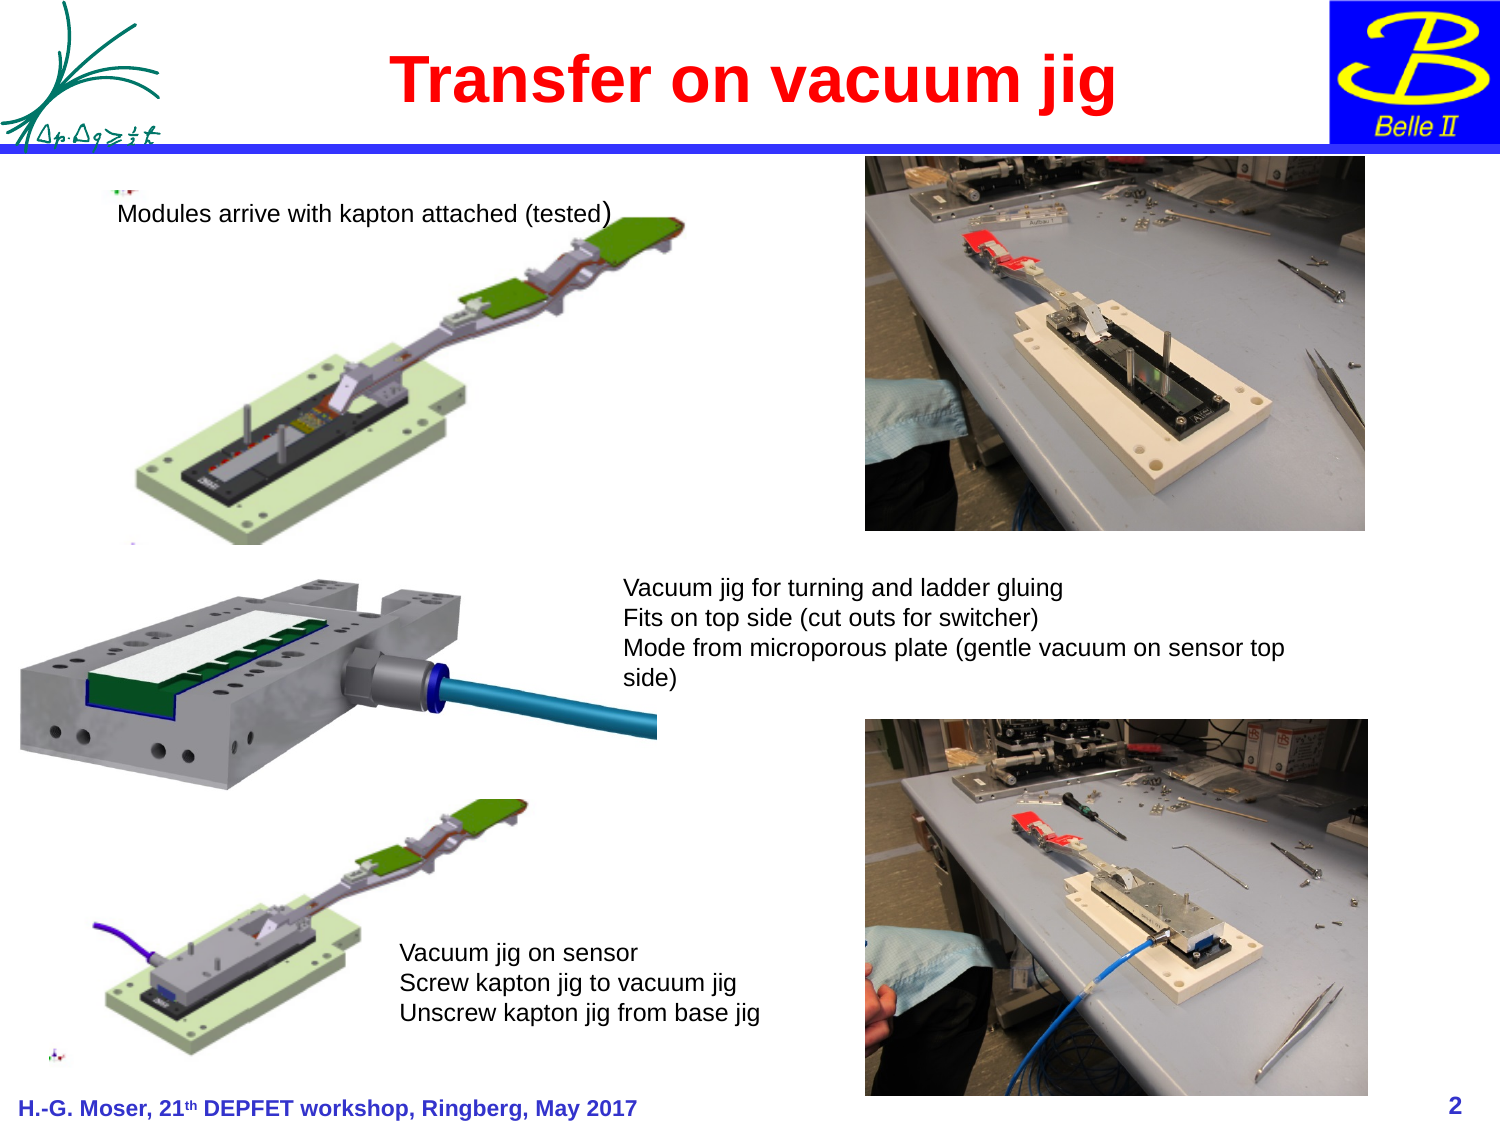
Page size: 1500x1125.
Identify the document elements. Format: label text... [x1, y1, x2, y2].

slide_number 2 [1411, 1082, 1500, 1125]
text_box Vacuum jig for turning and ladder gluing Fits on top side (cut outs for switcher) Mode from microporous plate (gentle vacuum on sensor top side) [660, 564, 1343, 699]
picture [17, 563, 658, 1099]
text_box Vacuum jig on sensor Screw kapton jig to vacuum jig Unscrew kapton jig from base jig [605, 928, 777, 1034]
picture [865, 719, 1368, 1097]
title Transfer on vacuum jig [29, 23, 1480, 129]
picture [1328, 0, 1500, 144]
picture [865, 155, 1365, 531]
picture [45, 190, 747, 545]
